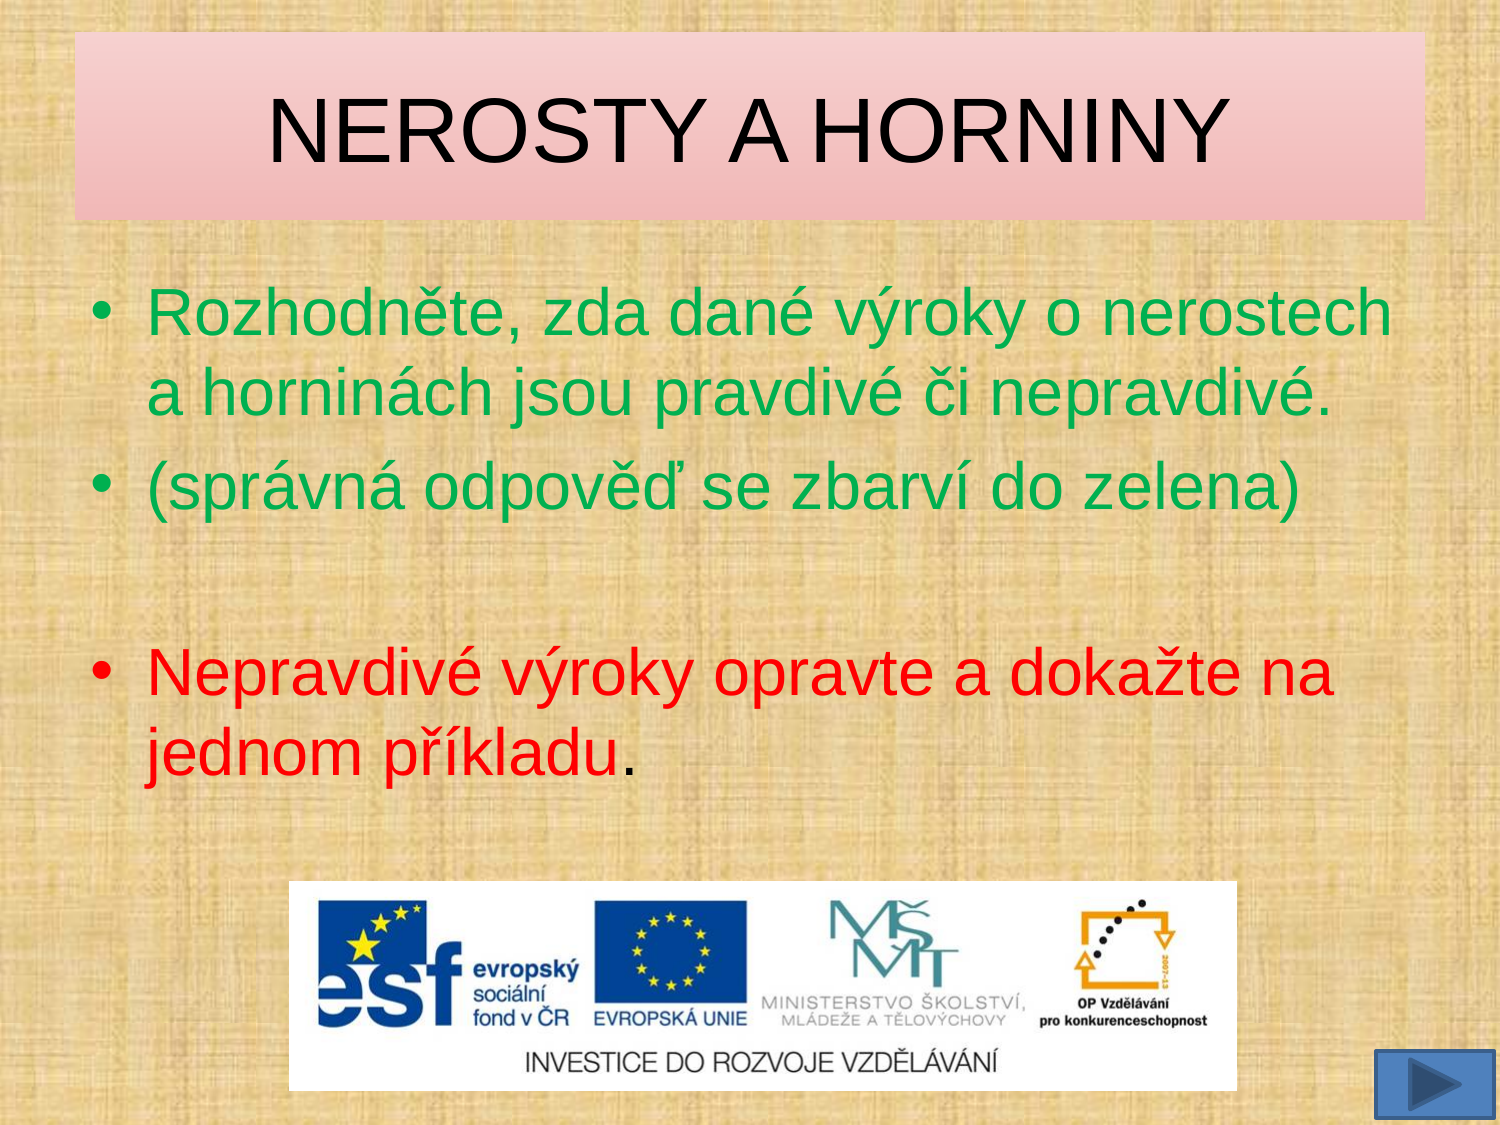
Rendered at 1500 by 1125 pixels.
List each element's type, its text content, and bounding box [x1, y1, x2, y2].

text_box [1374, 1049, 1496, 1120]
picture [0, 0, 1500, 1125]
list Rozhodněte, zda dané výroky o nerostech a horninách jsou pravdivé či nepravdivé. (správná odpověď se zbarví do zelena) Nepravdivé výroky opravte a dokažte na jednom příkladu. [74, 261, 1426, 870]
title NEROSTY A HORNINY [74, 32, 1426, 221]
